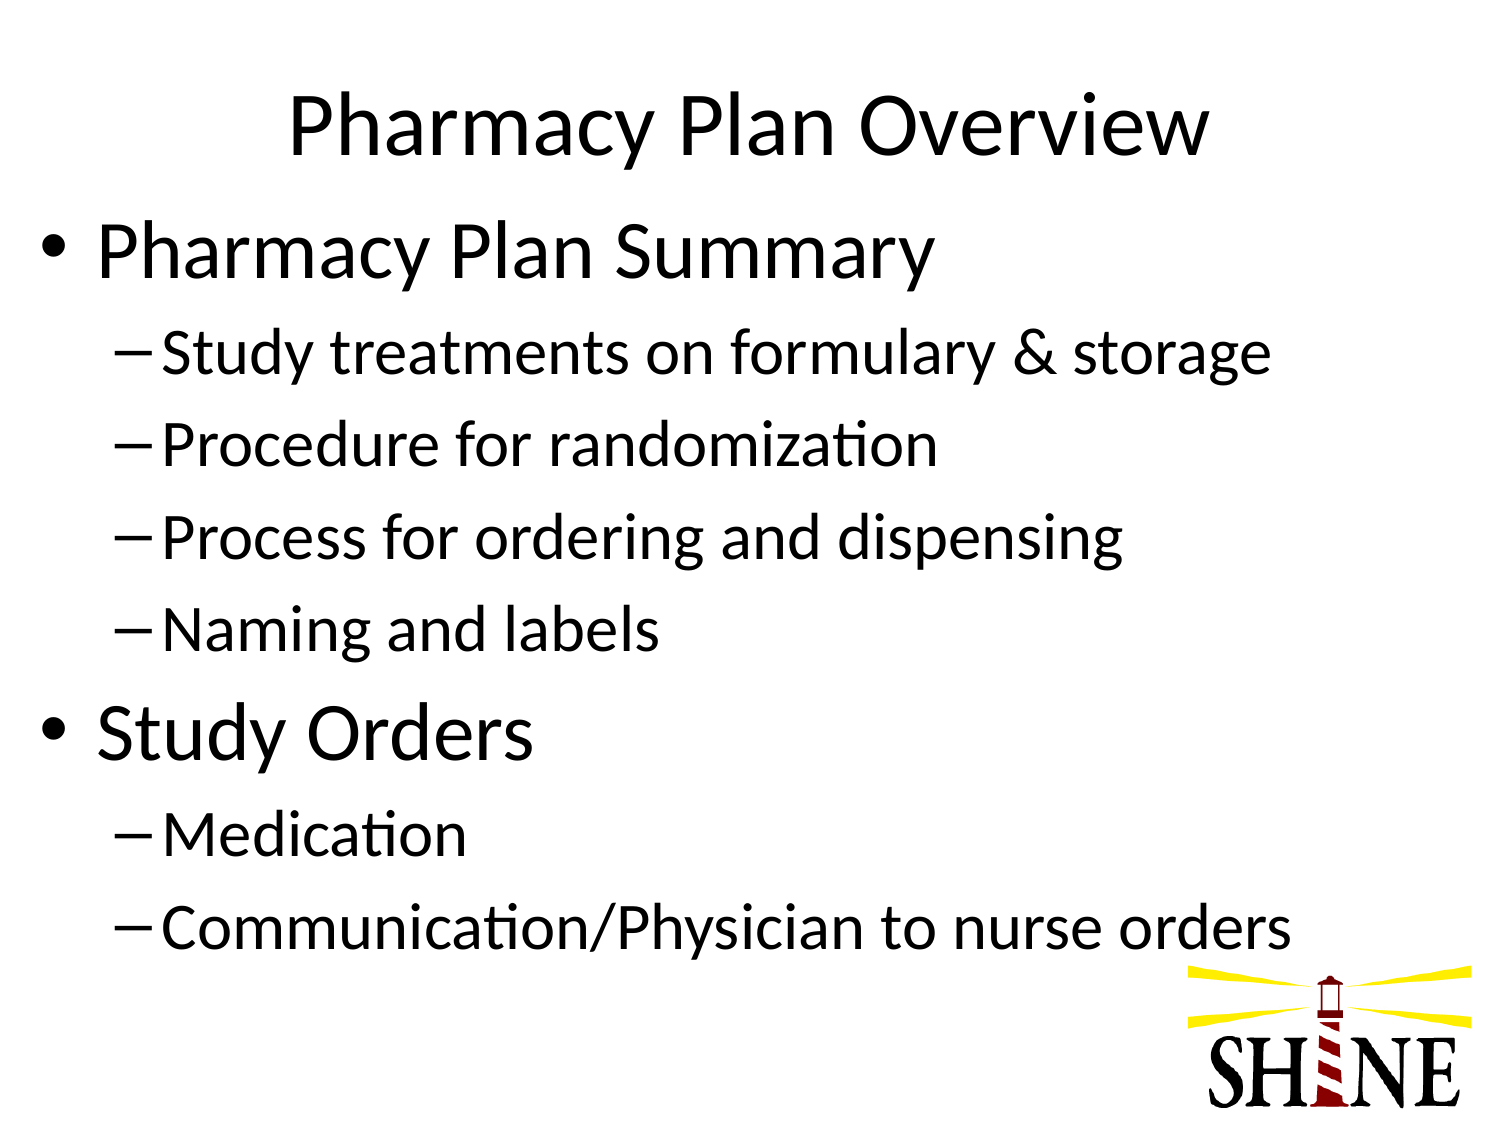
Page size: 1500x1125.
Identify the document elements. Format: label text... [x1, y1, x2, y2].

list Pharmacy Plan Summary Study treatments on formulary & storage Procedure for randomization Process for ordering and dispensing Naming and labels Study Orders Medication Communication/Physician to nurse orders [24, 187, 1463, 1047]
picture [1162, 945, 1500, 1125]
title Pharmacy Plan Overview [75, 24, 1425, 187]
